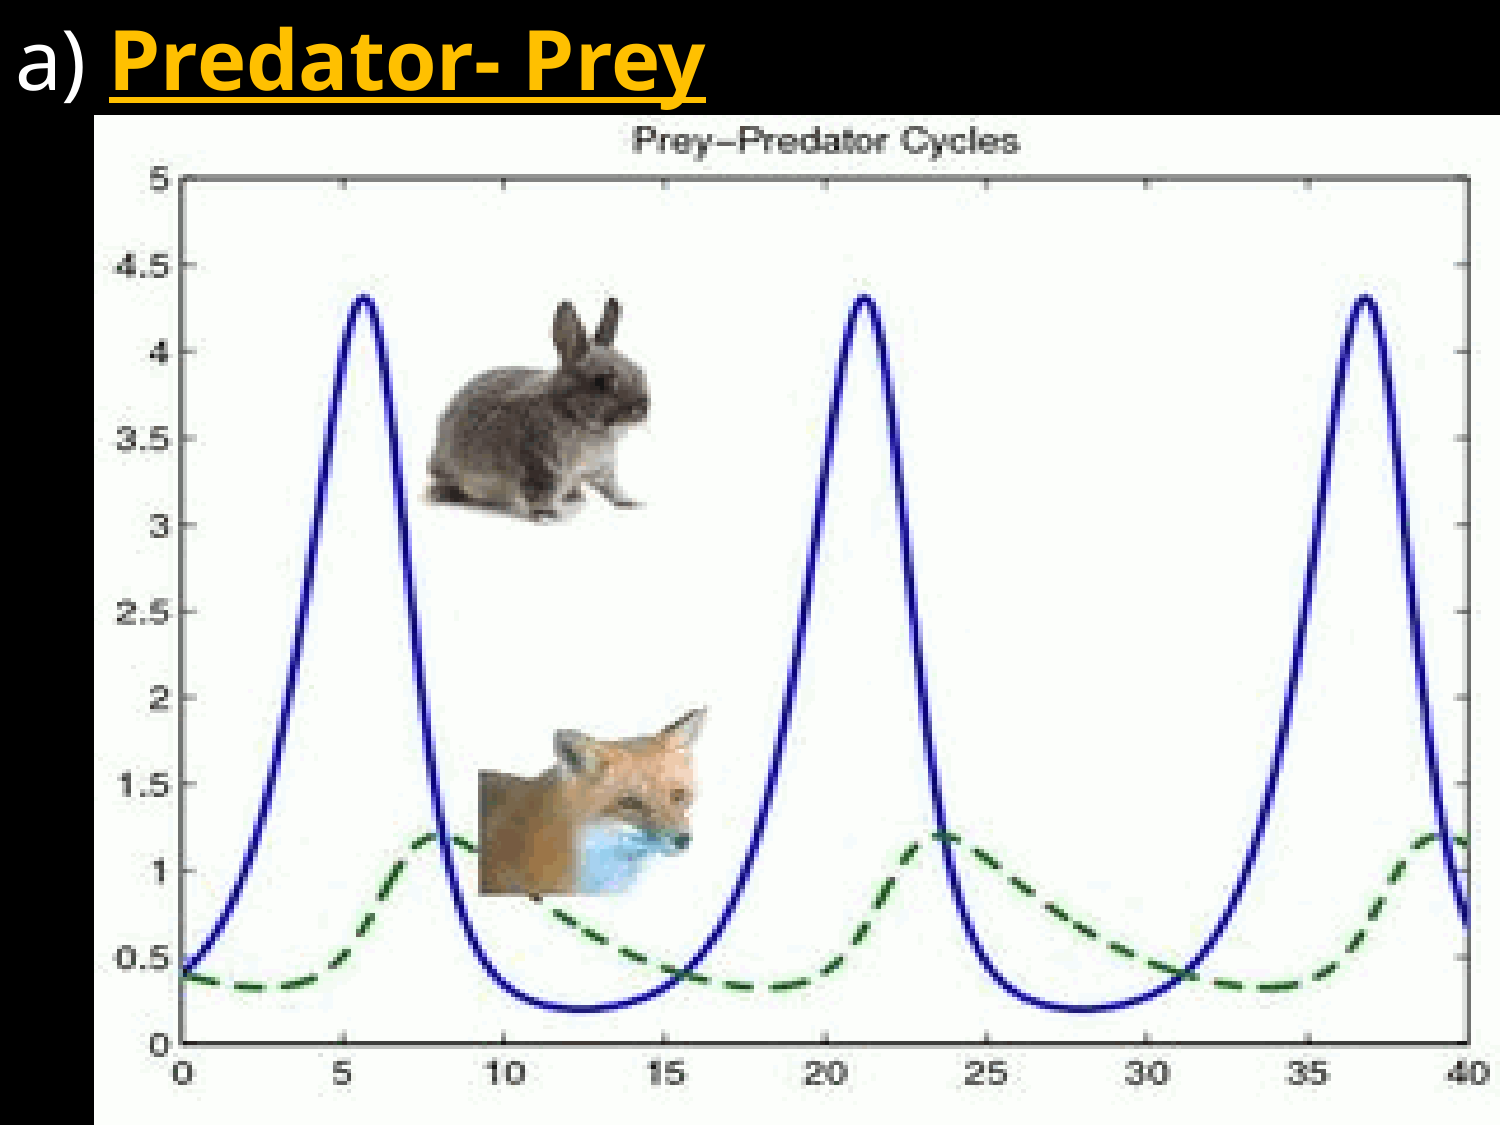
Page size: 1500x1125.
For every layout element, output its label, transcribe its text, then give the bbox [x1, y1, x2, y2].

list a) Predator- Prey [0, 0, 1500, 200]
picture [94, 115, 1500, 1125]
